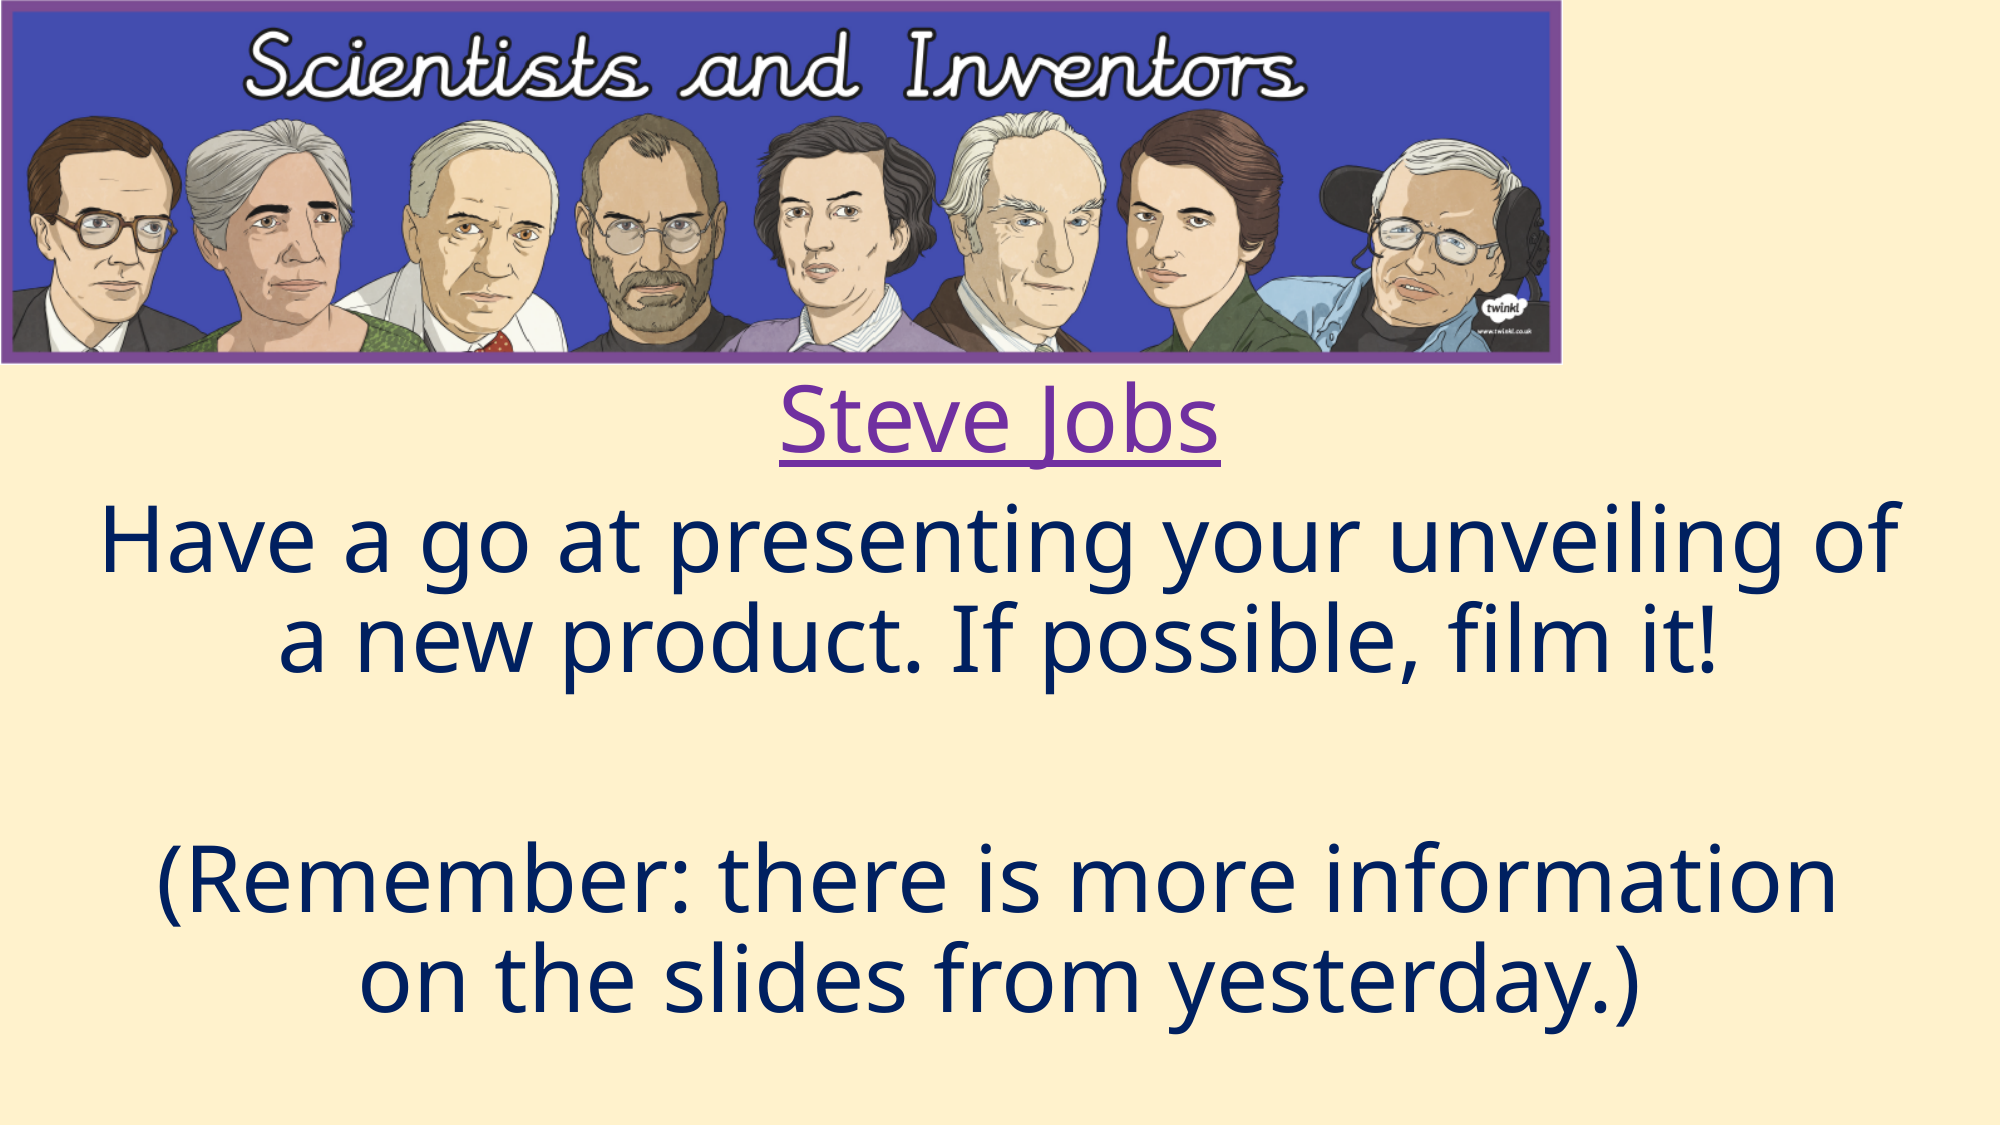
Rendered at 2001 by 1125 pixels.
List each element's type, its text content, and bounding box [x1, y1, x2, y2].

list Steve Jobs Have a go at presenting your unveiling of a new product. If possible, film it! (Remember: there is more information on the slides from yesterday.) [76, 364, 1924, 1051]
picture [0, 0, 1563, 365]
